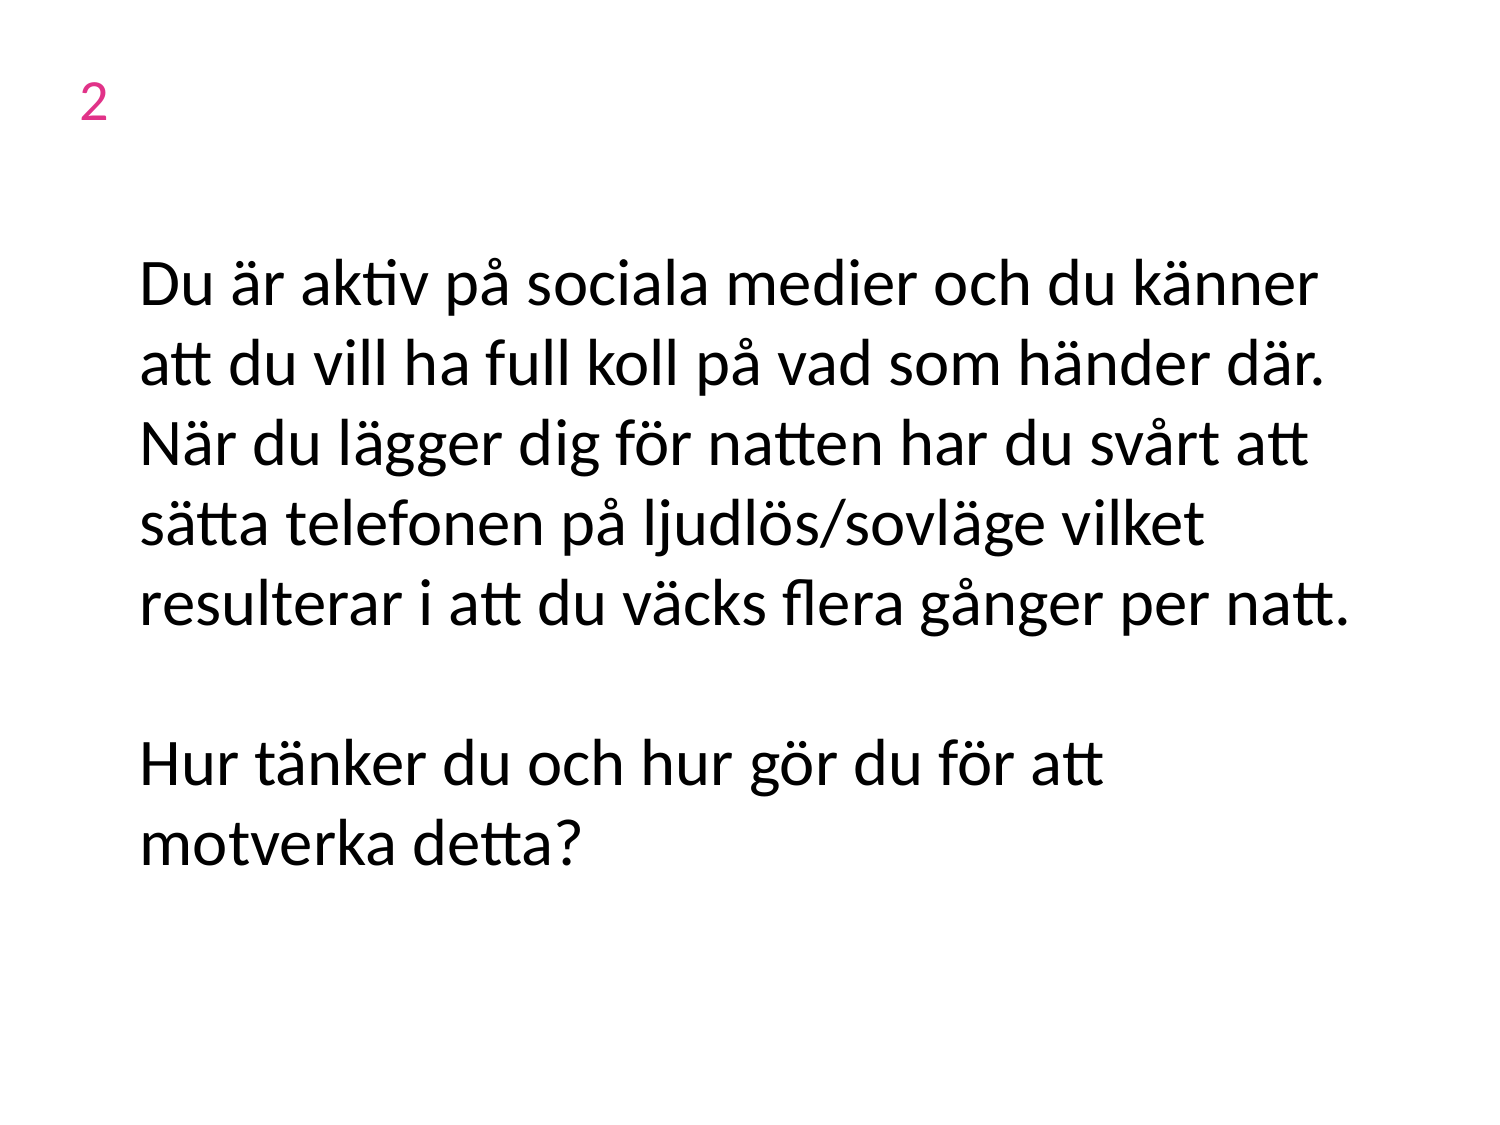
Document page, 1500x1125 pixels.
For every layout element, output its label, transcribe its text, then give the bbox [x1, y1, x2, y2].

text_box 2 [64, 54, 207, 140]
text_box Du är aktiv på sociala medier och du känner att du vill ha full koll på vad som händer där. När du lägger dig för natten har du svårt att sätta telefonen på ljudlös/sovläge vilket resulterar i att du väcks flera gånger per natt. Hur tänker du och hur gör du för att motverka detta? [124, 231, 1389, 887]
